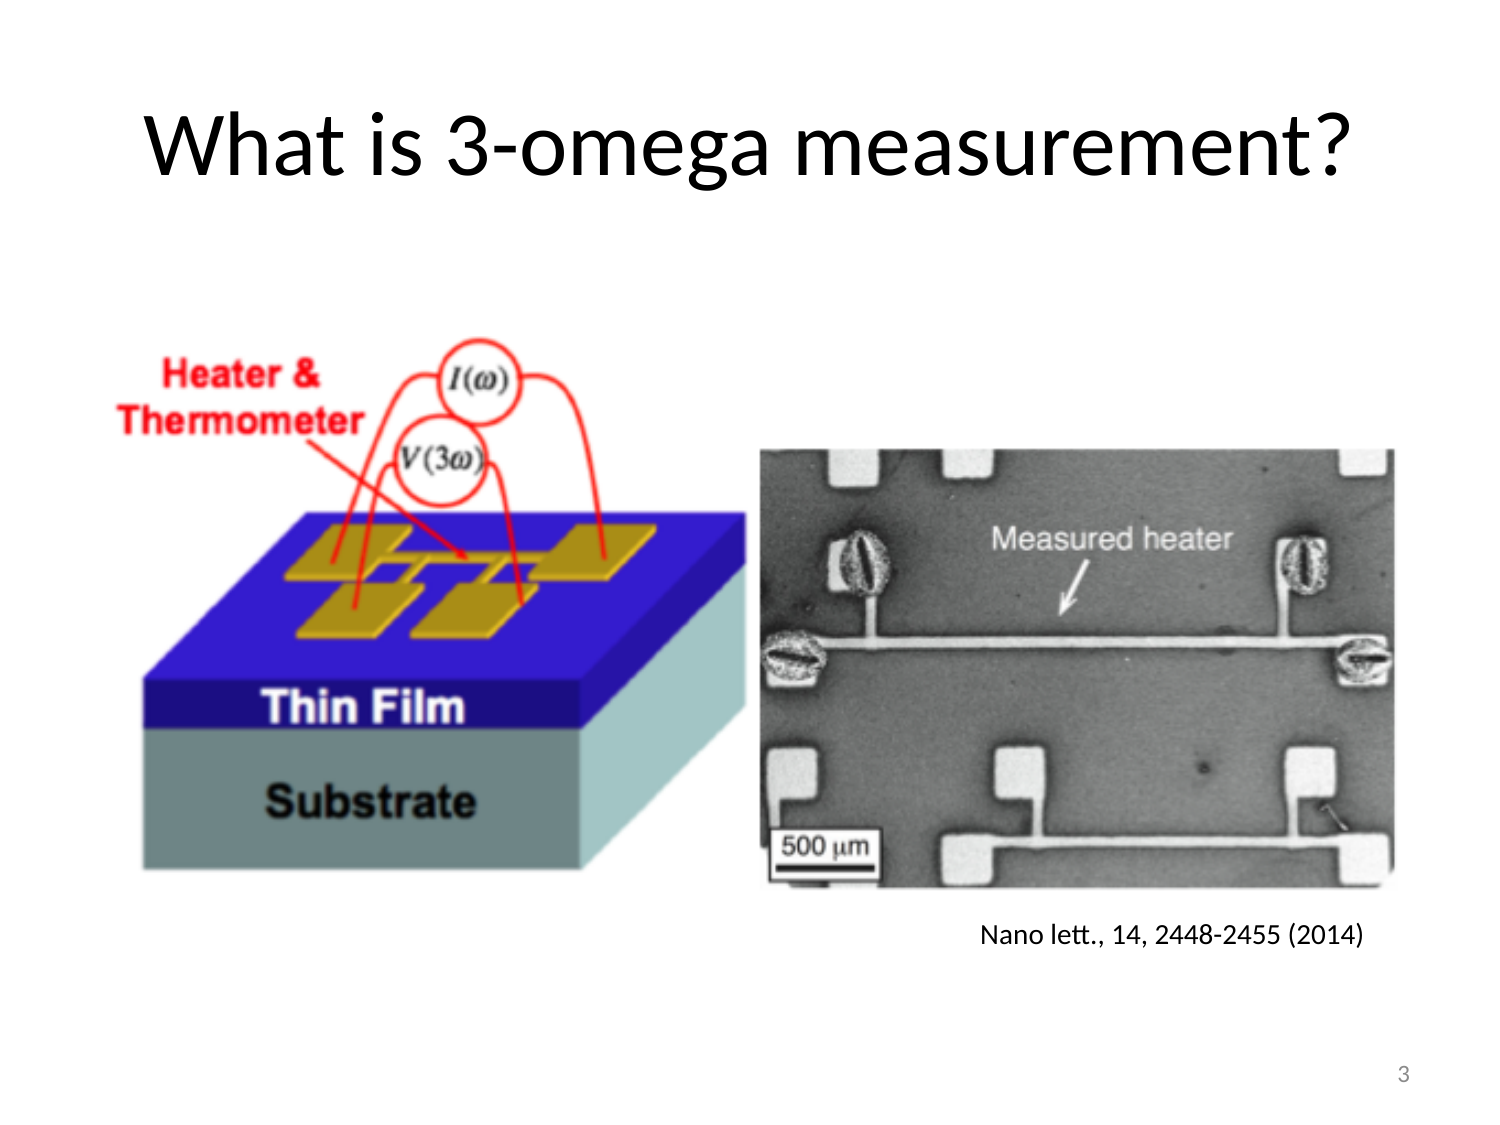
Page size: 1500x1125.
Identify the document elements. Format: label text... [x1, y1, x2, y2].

picture [90, 335, 1417, 909]
text_box Nano lett., 14, 2448-2455 (2014) [965, 917, 1380, 958]
slide_number 3 [1074, 1042, 1425, 1103]
title What is 3-omega measurement? [75, 45, 1425, 233]
